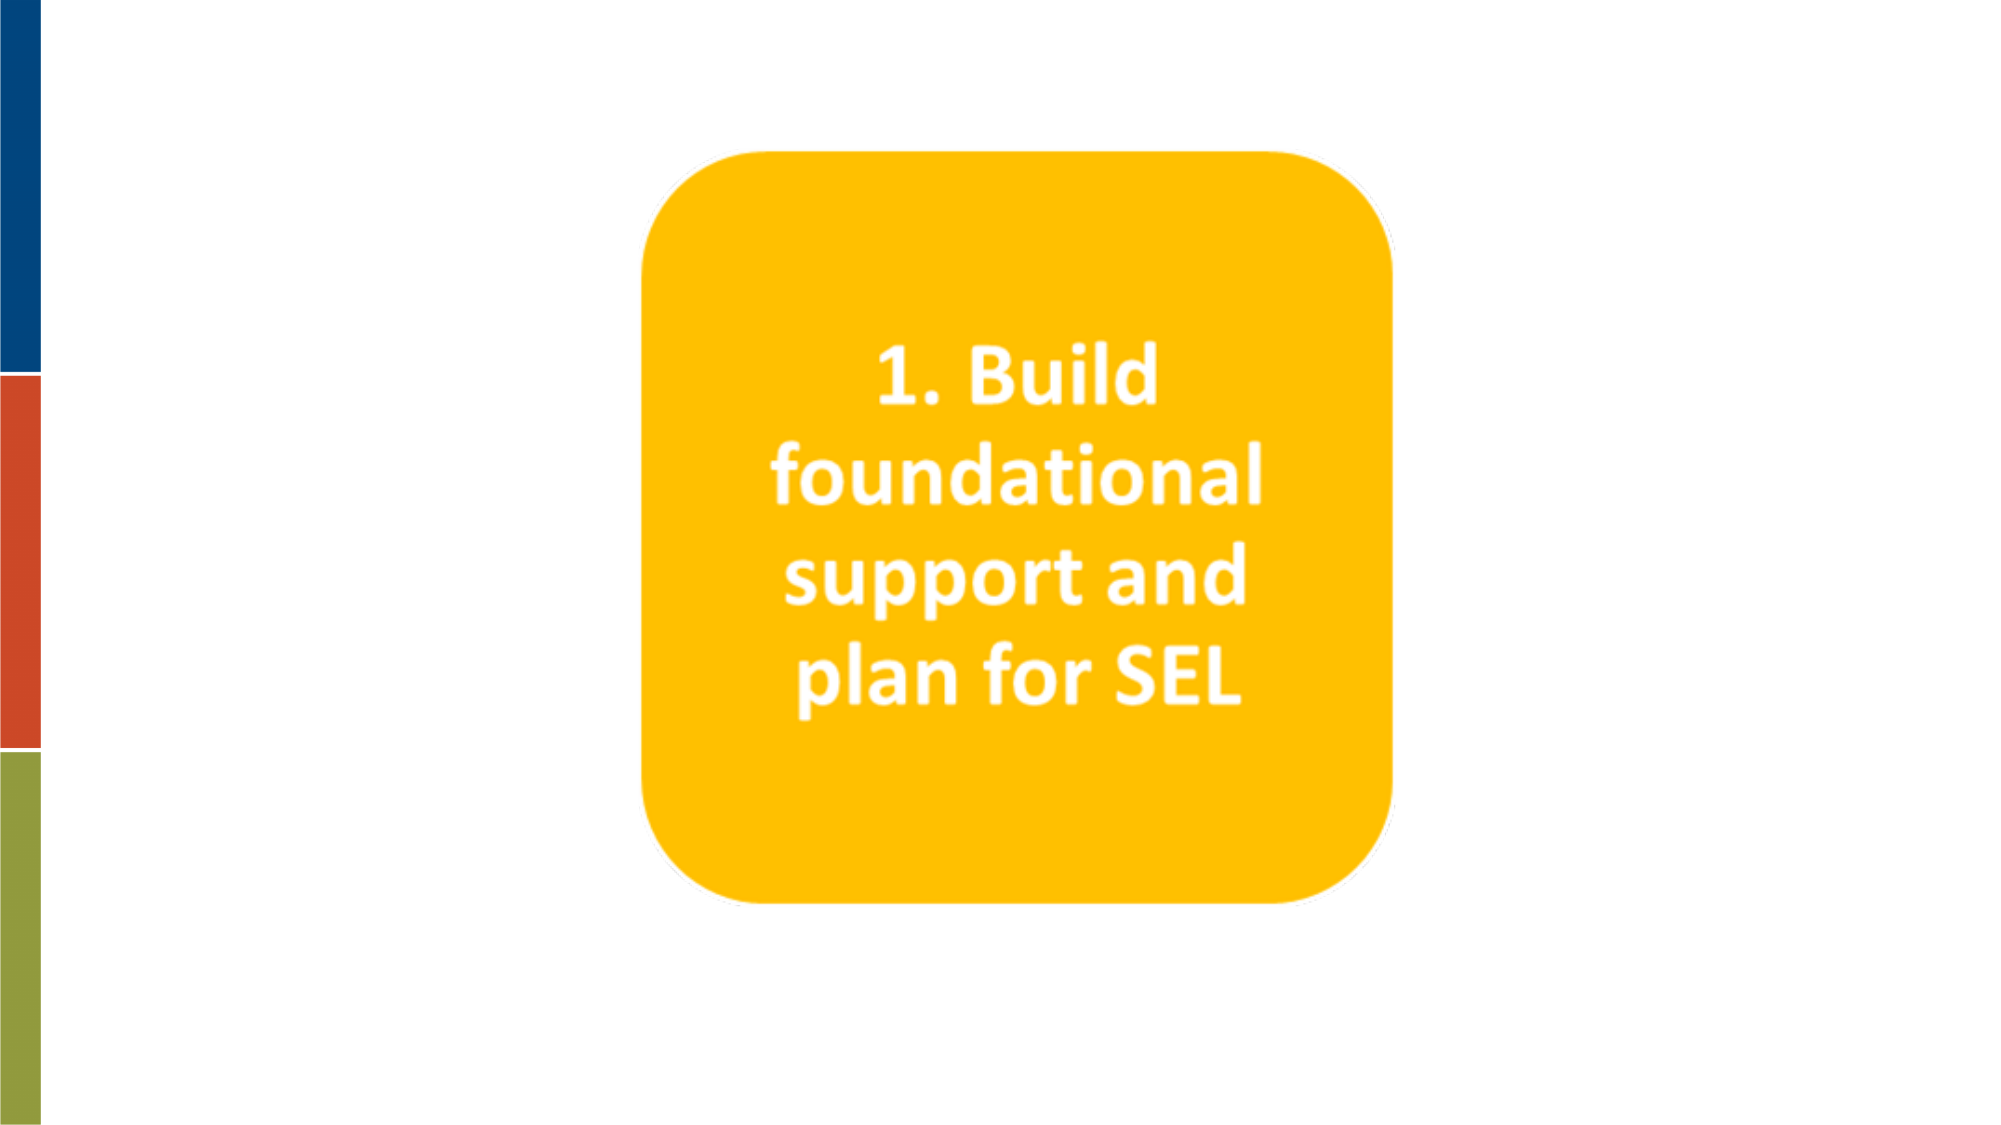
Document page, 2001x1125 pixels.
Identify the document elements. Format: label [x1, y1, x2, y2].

picture [1, 0, 40, 1124]
picture [638, 148, 1398, 908]
